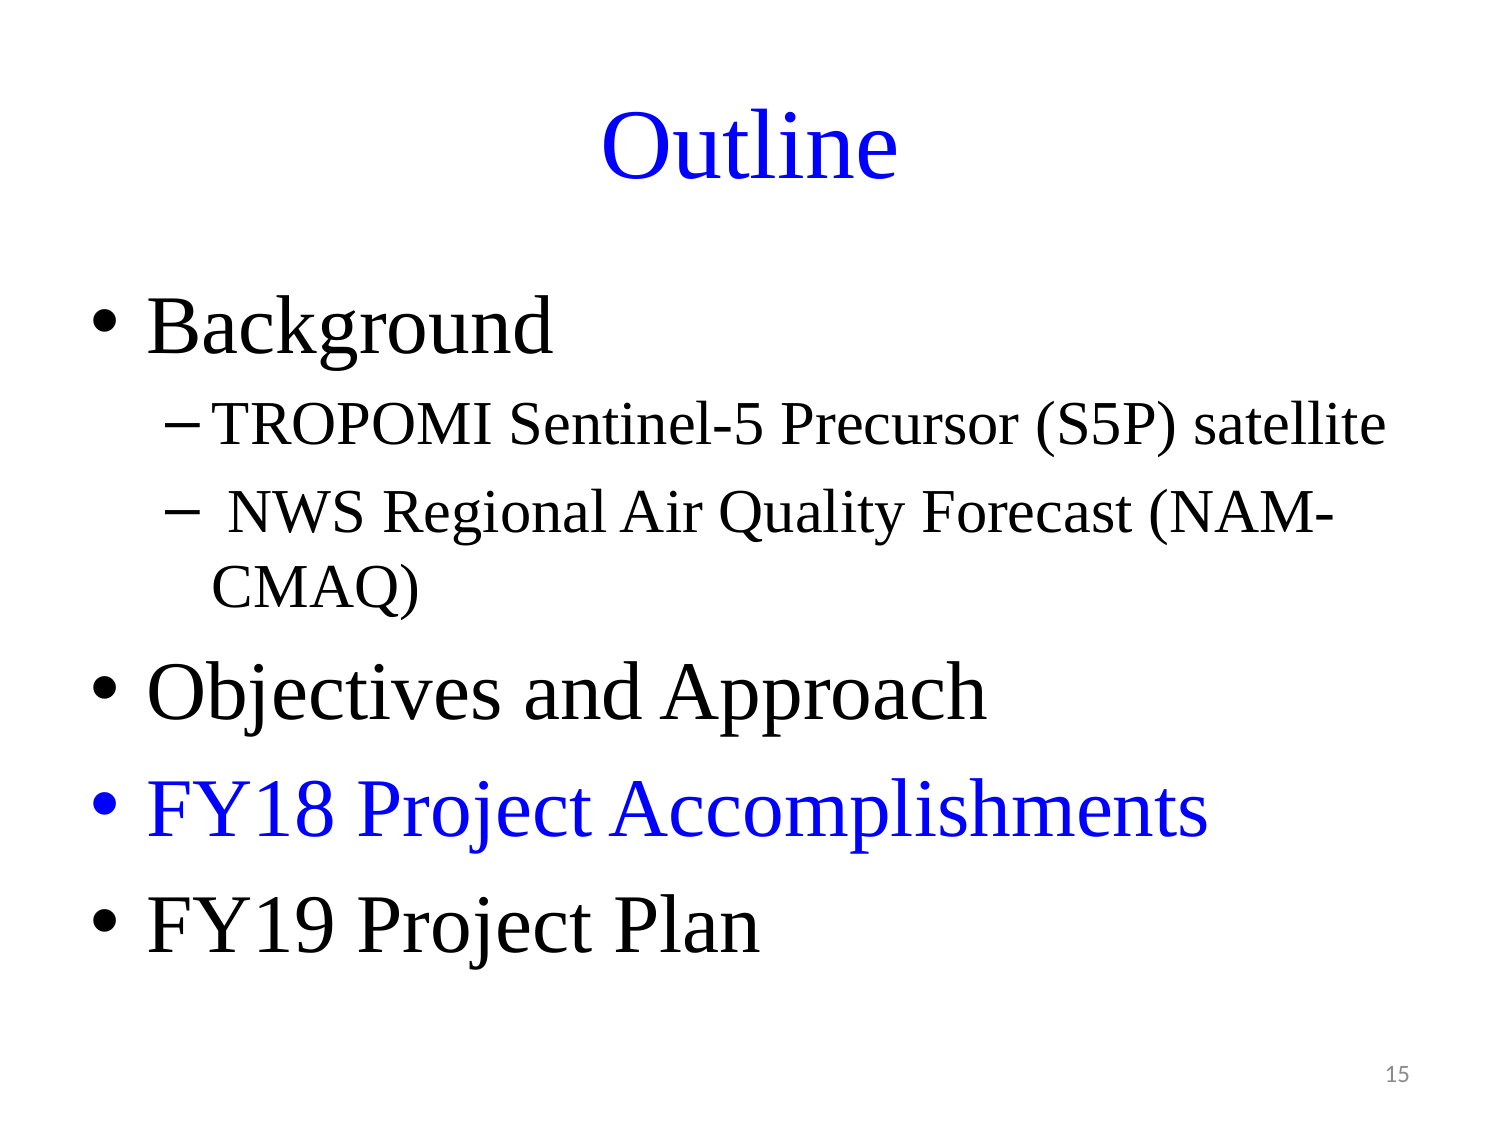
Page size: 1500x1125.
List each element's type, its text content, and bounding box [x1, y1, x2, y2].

title Outline [75, 45, 1425, 233]
list Background TROPOMI Sentinel-5 Precursor (S5P) satellite NWS Regional Air Quality Forecast (NAM-CMAQ) Objectives and Approach FY18 Project Accomplishments FY19 Project Plan [75, 262, 1425, 1005]
slide_number 15 [1074, 1042, 1425, 1103]
